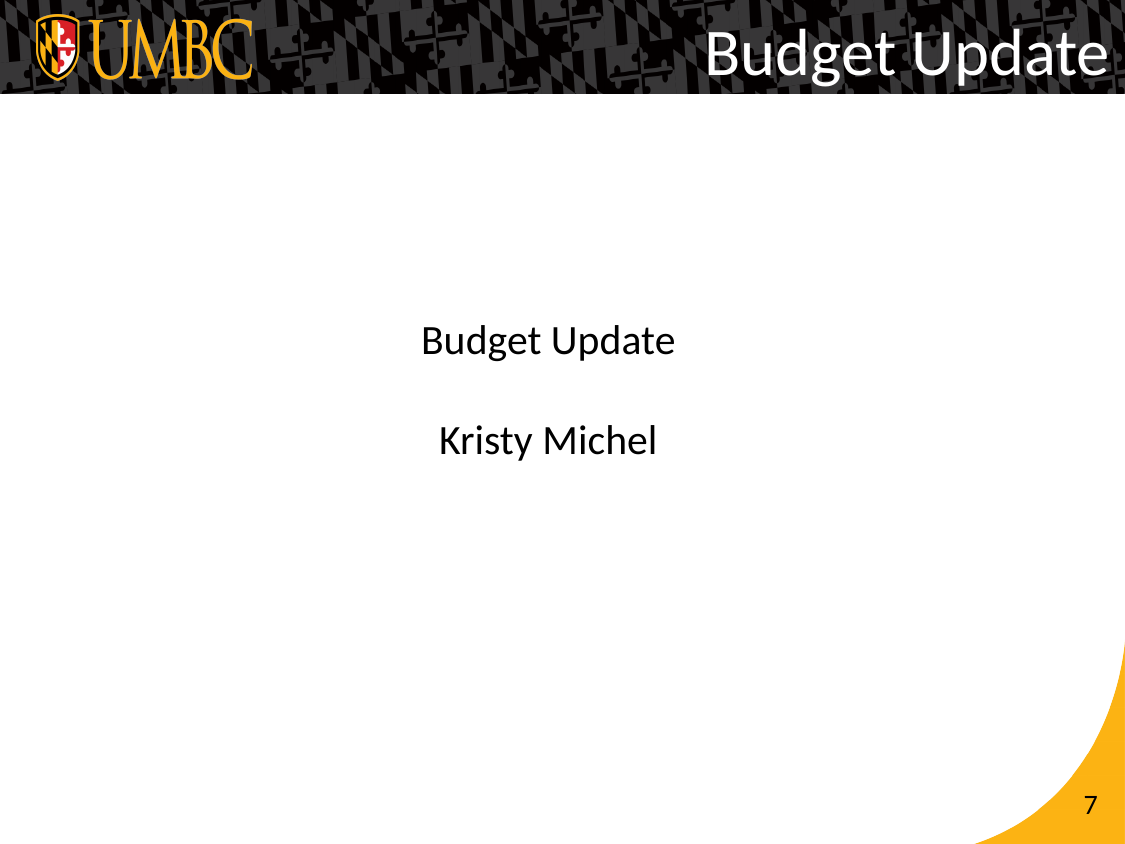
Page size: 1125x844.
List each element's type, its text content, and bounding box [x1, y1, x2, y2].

text_box Budget Update [422, 1, 1125, 96]
text_box 7 [1068, 779, 1106, 828]
picture [0, 0, 1125, 94]
title Budget Update Kristy Michel [42, 276, 1055, 499]
picture [974, 639, 1125, 844]
